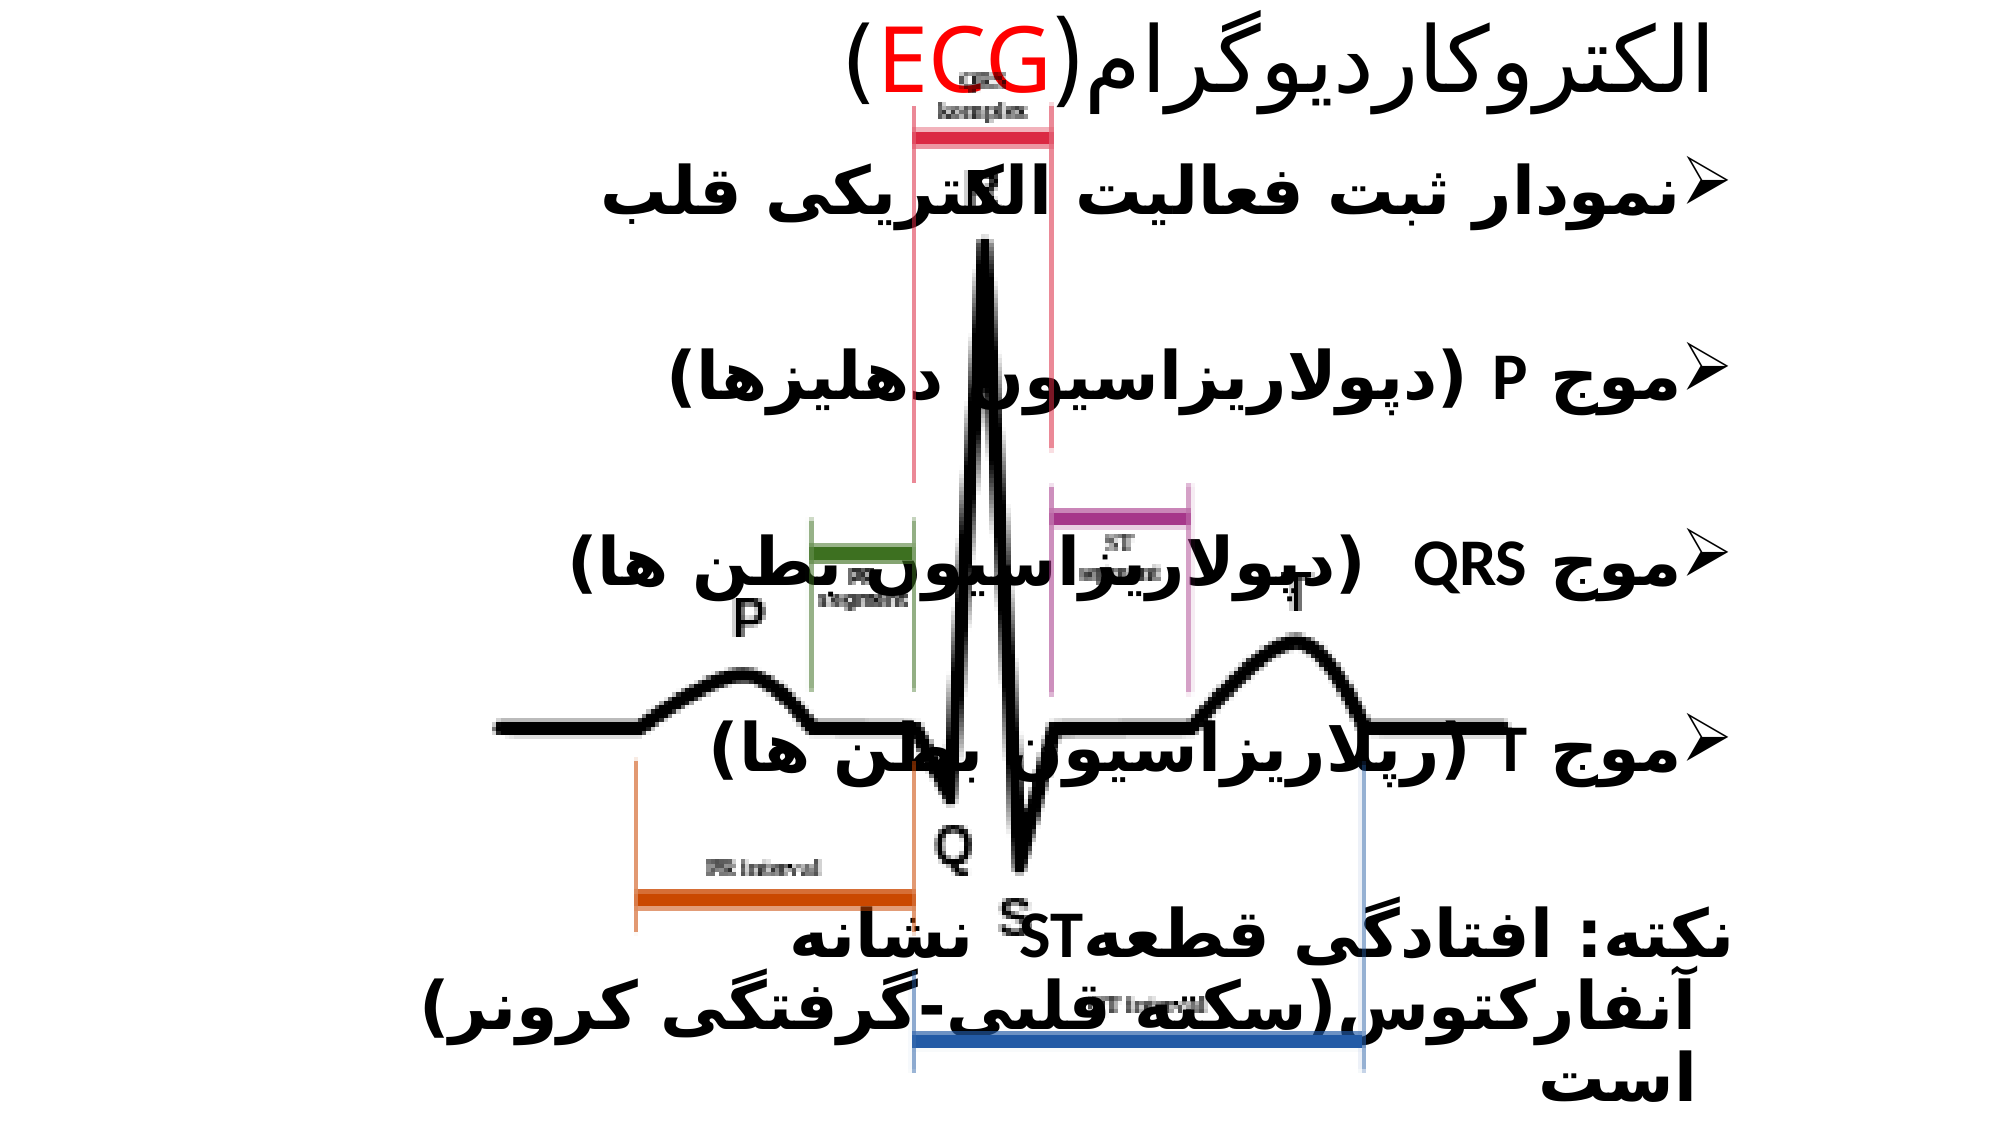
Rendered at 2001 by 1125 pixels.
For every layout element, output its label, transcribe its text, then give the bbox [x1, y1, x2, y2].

picture [243, 0, 1744, 1121]
list نمودار ثبت فعالیت الکتریکی قلب موج P (دپولاریزاسیون دهلیزها) موج QRS (دپولاریزاسیون بطن ها) موج T (رپلاریزاسیون بطن ها) نکته: افتادگی قطعهST نشانه آنفارکتوس(سکته قلبی-گرفتگی کرونر) است [249, 149, 1750, 1125]
